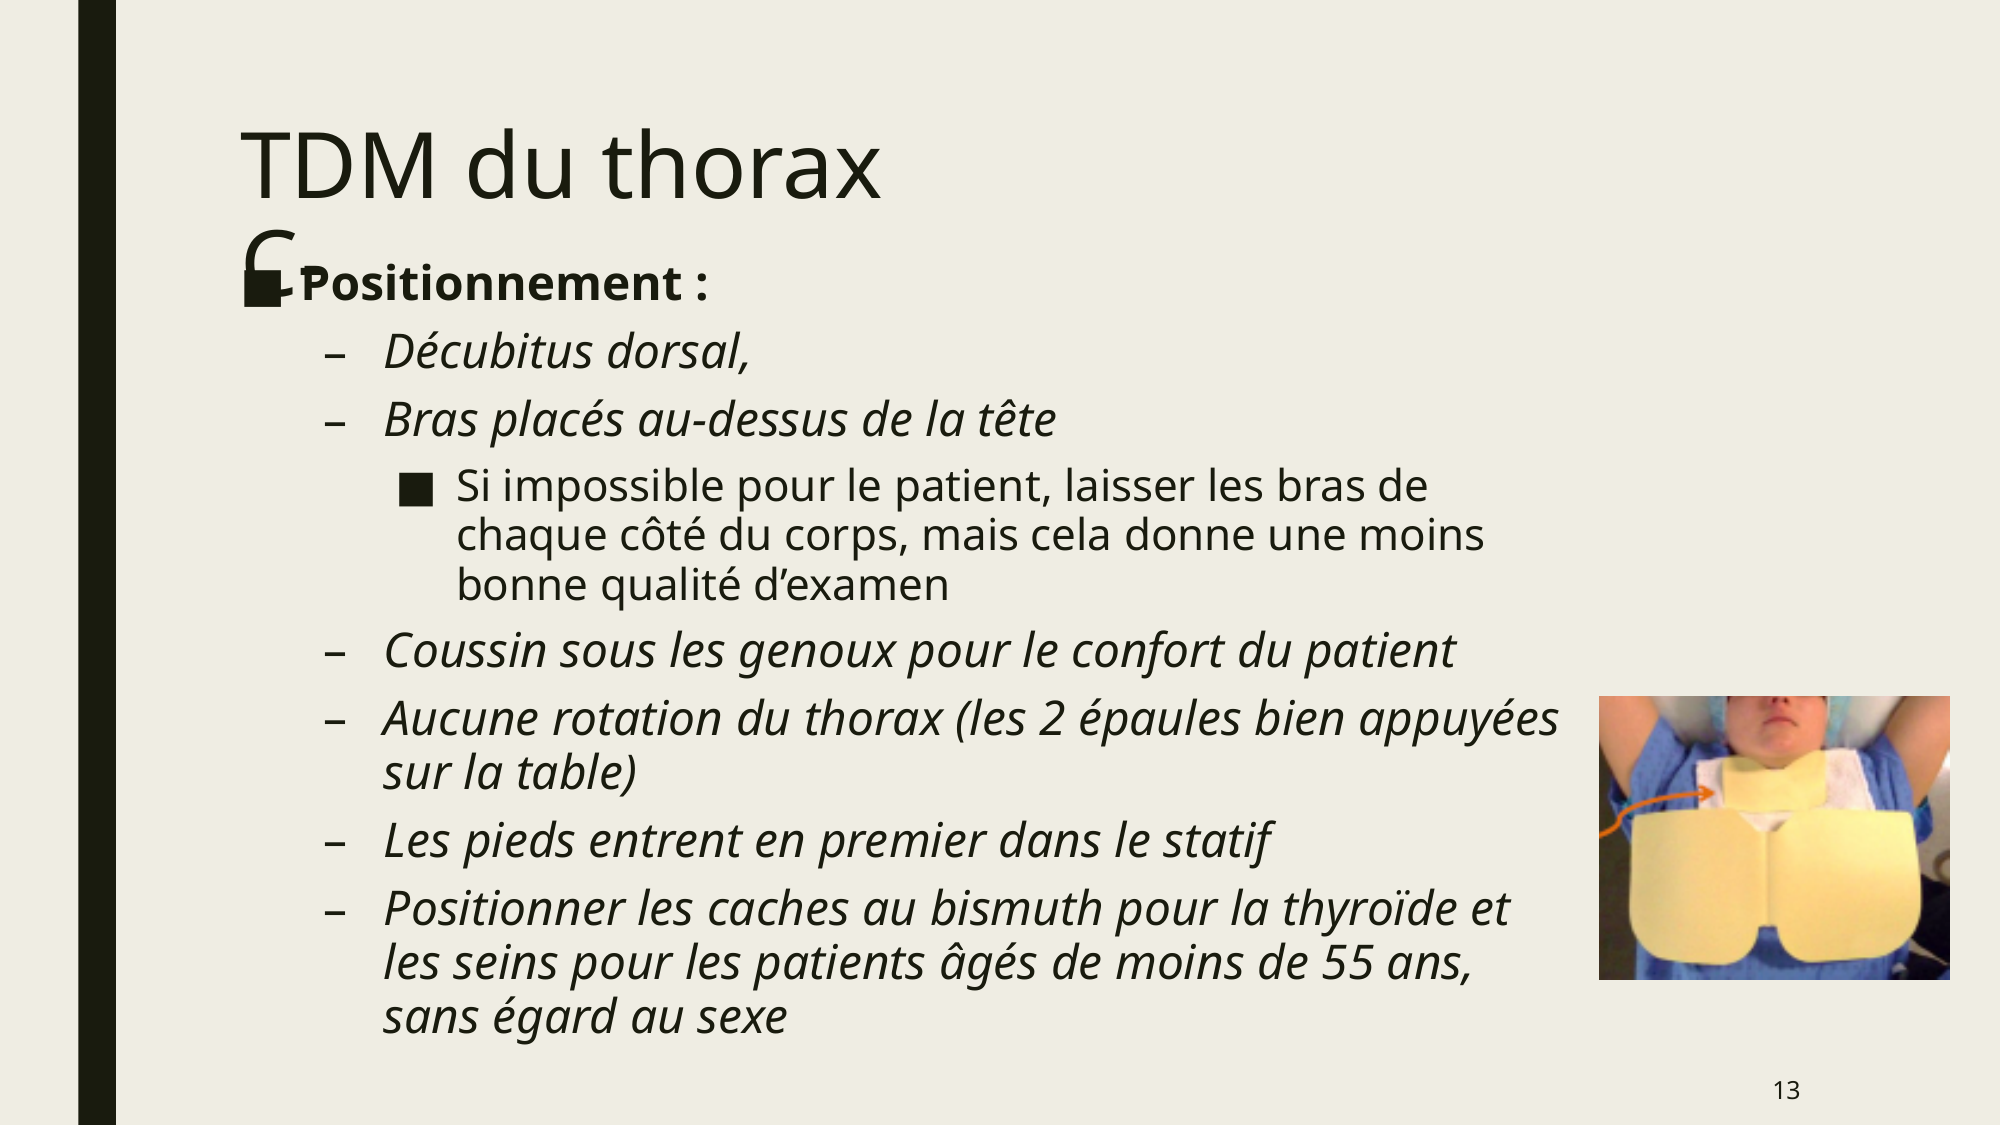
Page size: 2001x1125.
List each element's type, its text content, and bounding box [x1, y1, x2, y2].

picture [1599, 696, 1950, 980]
title TDM du thorax C- [225, 112, 965, 249]
slide_number 13 [1553, 1058, 1816, 1125]
list Positionnement : Décubitus dorsal, Bras placés au-dessus de la tête Si impossible pour le patient, laisser les bras de chaque côté du corps, mais cela donne une moins bonne qualité d’examen Coussin sous les genoux pour le confort du patient Aucune rotation du thorax (les 2 épaules bien appuyées sur la table) Les pieds entrent en premier dans le statif Positionner les caches au bismuth pour la thyroïde et les seins pour les patients âgés de moins de 55 ans, sans égard au sexe [225, 249, 1579, 1059]
